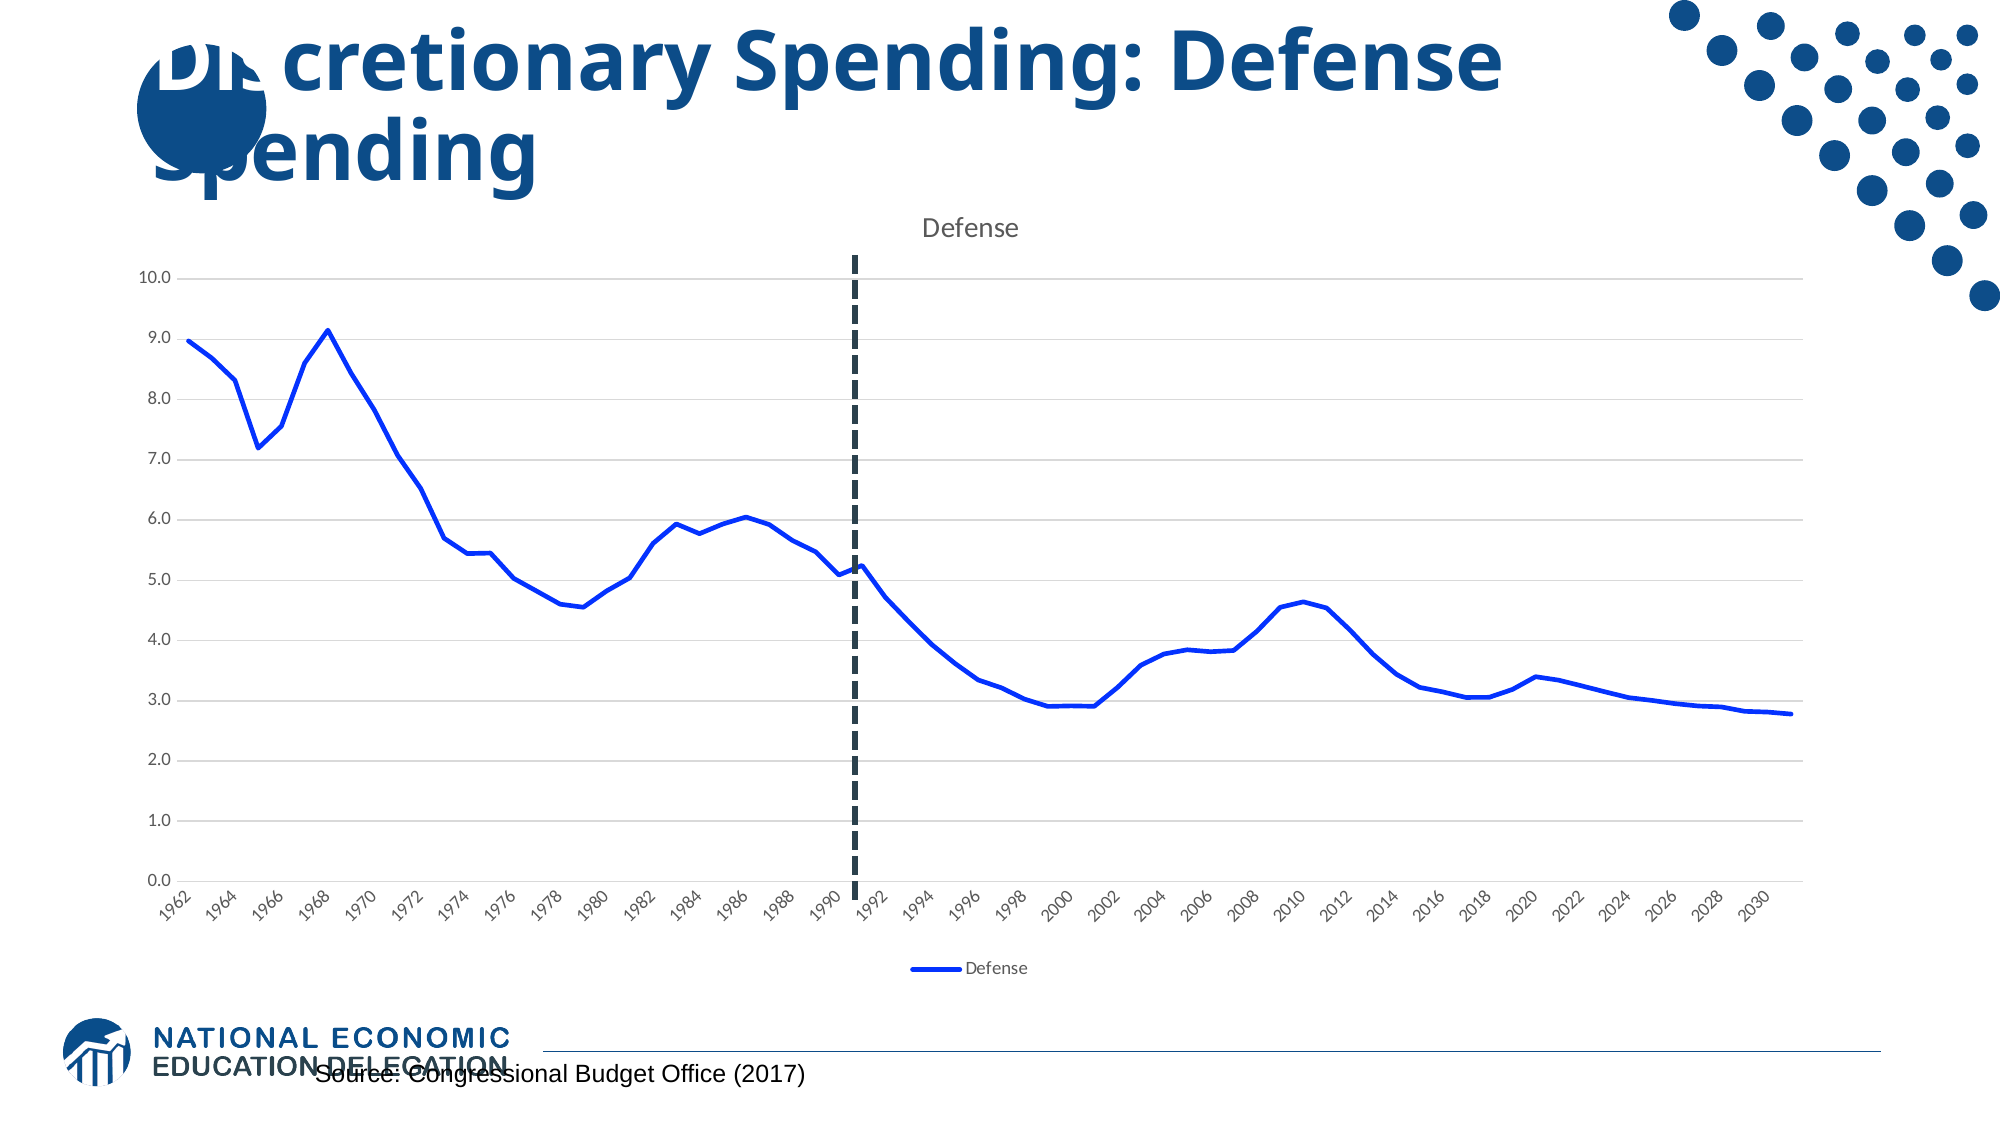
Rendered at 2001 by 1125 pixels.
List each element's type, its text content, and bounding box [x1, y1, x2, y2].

picture [55, 1013, 520, 1091]
title Discretionary Spending: Defense Spending [137, 0, 1863, 218]
text_box Source: Congressional Budget Office (2017) [299, 1050, 838, 1095]
chart [103, 182, 1838, 985]
